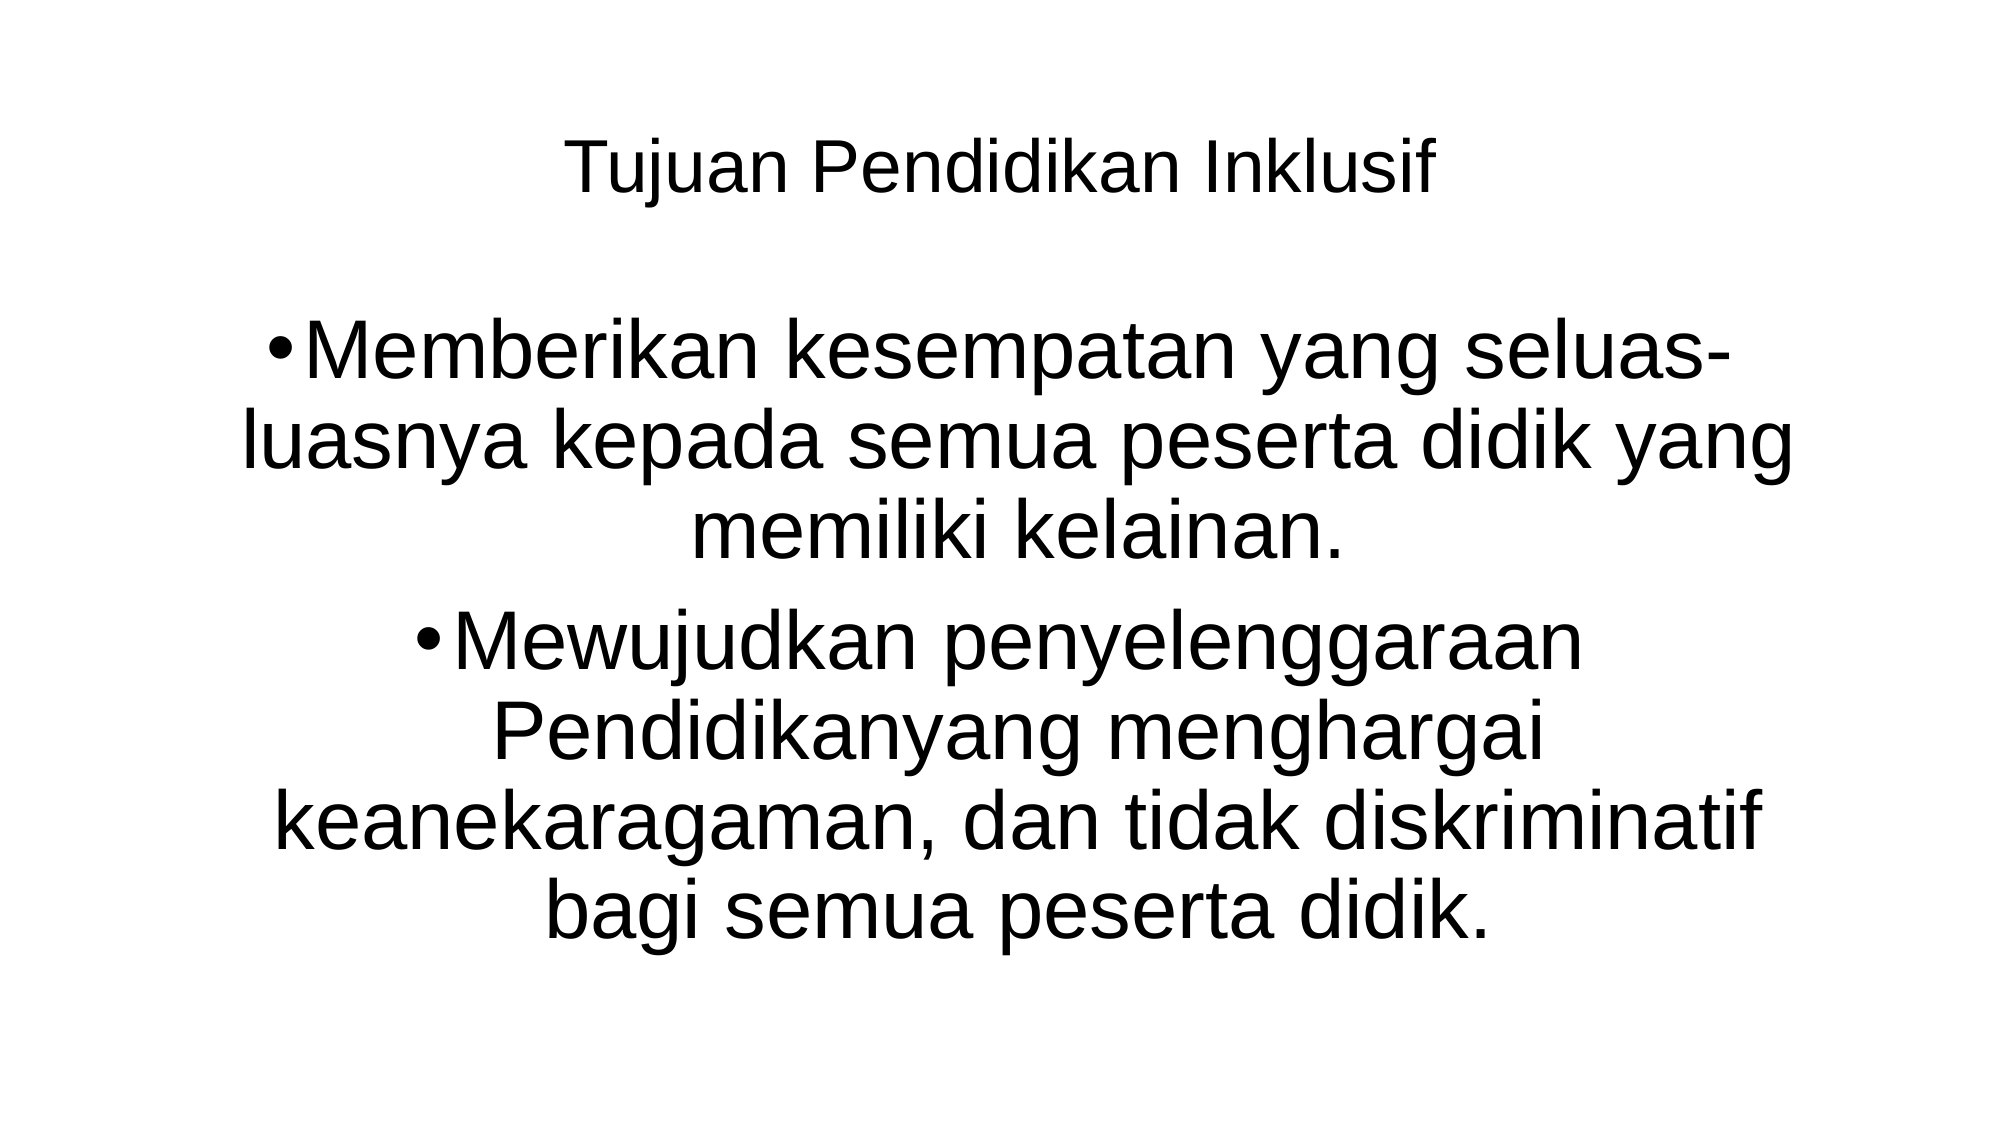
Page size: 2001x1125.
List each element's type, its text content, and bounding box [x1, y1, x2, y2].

title Tujuan Pendidikan Inklusif [137, 59, 1863, 278]
list Memberikan kesempatan yang seluas-luasnya kepada semua peserta didik yang memiliki kelainan. Mewujudkan penyelenggaraan Pendidikanyang menghargai keanekaragaman, dan tidak diskriminatif bagi semua peserta didik. [137, 299, 1863, 1014]
